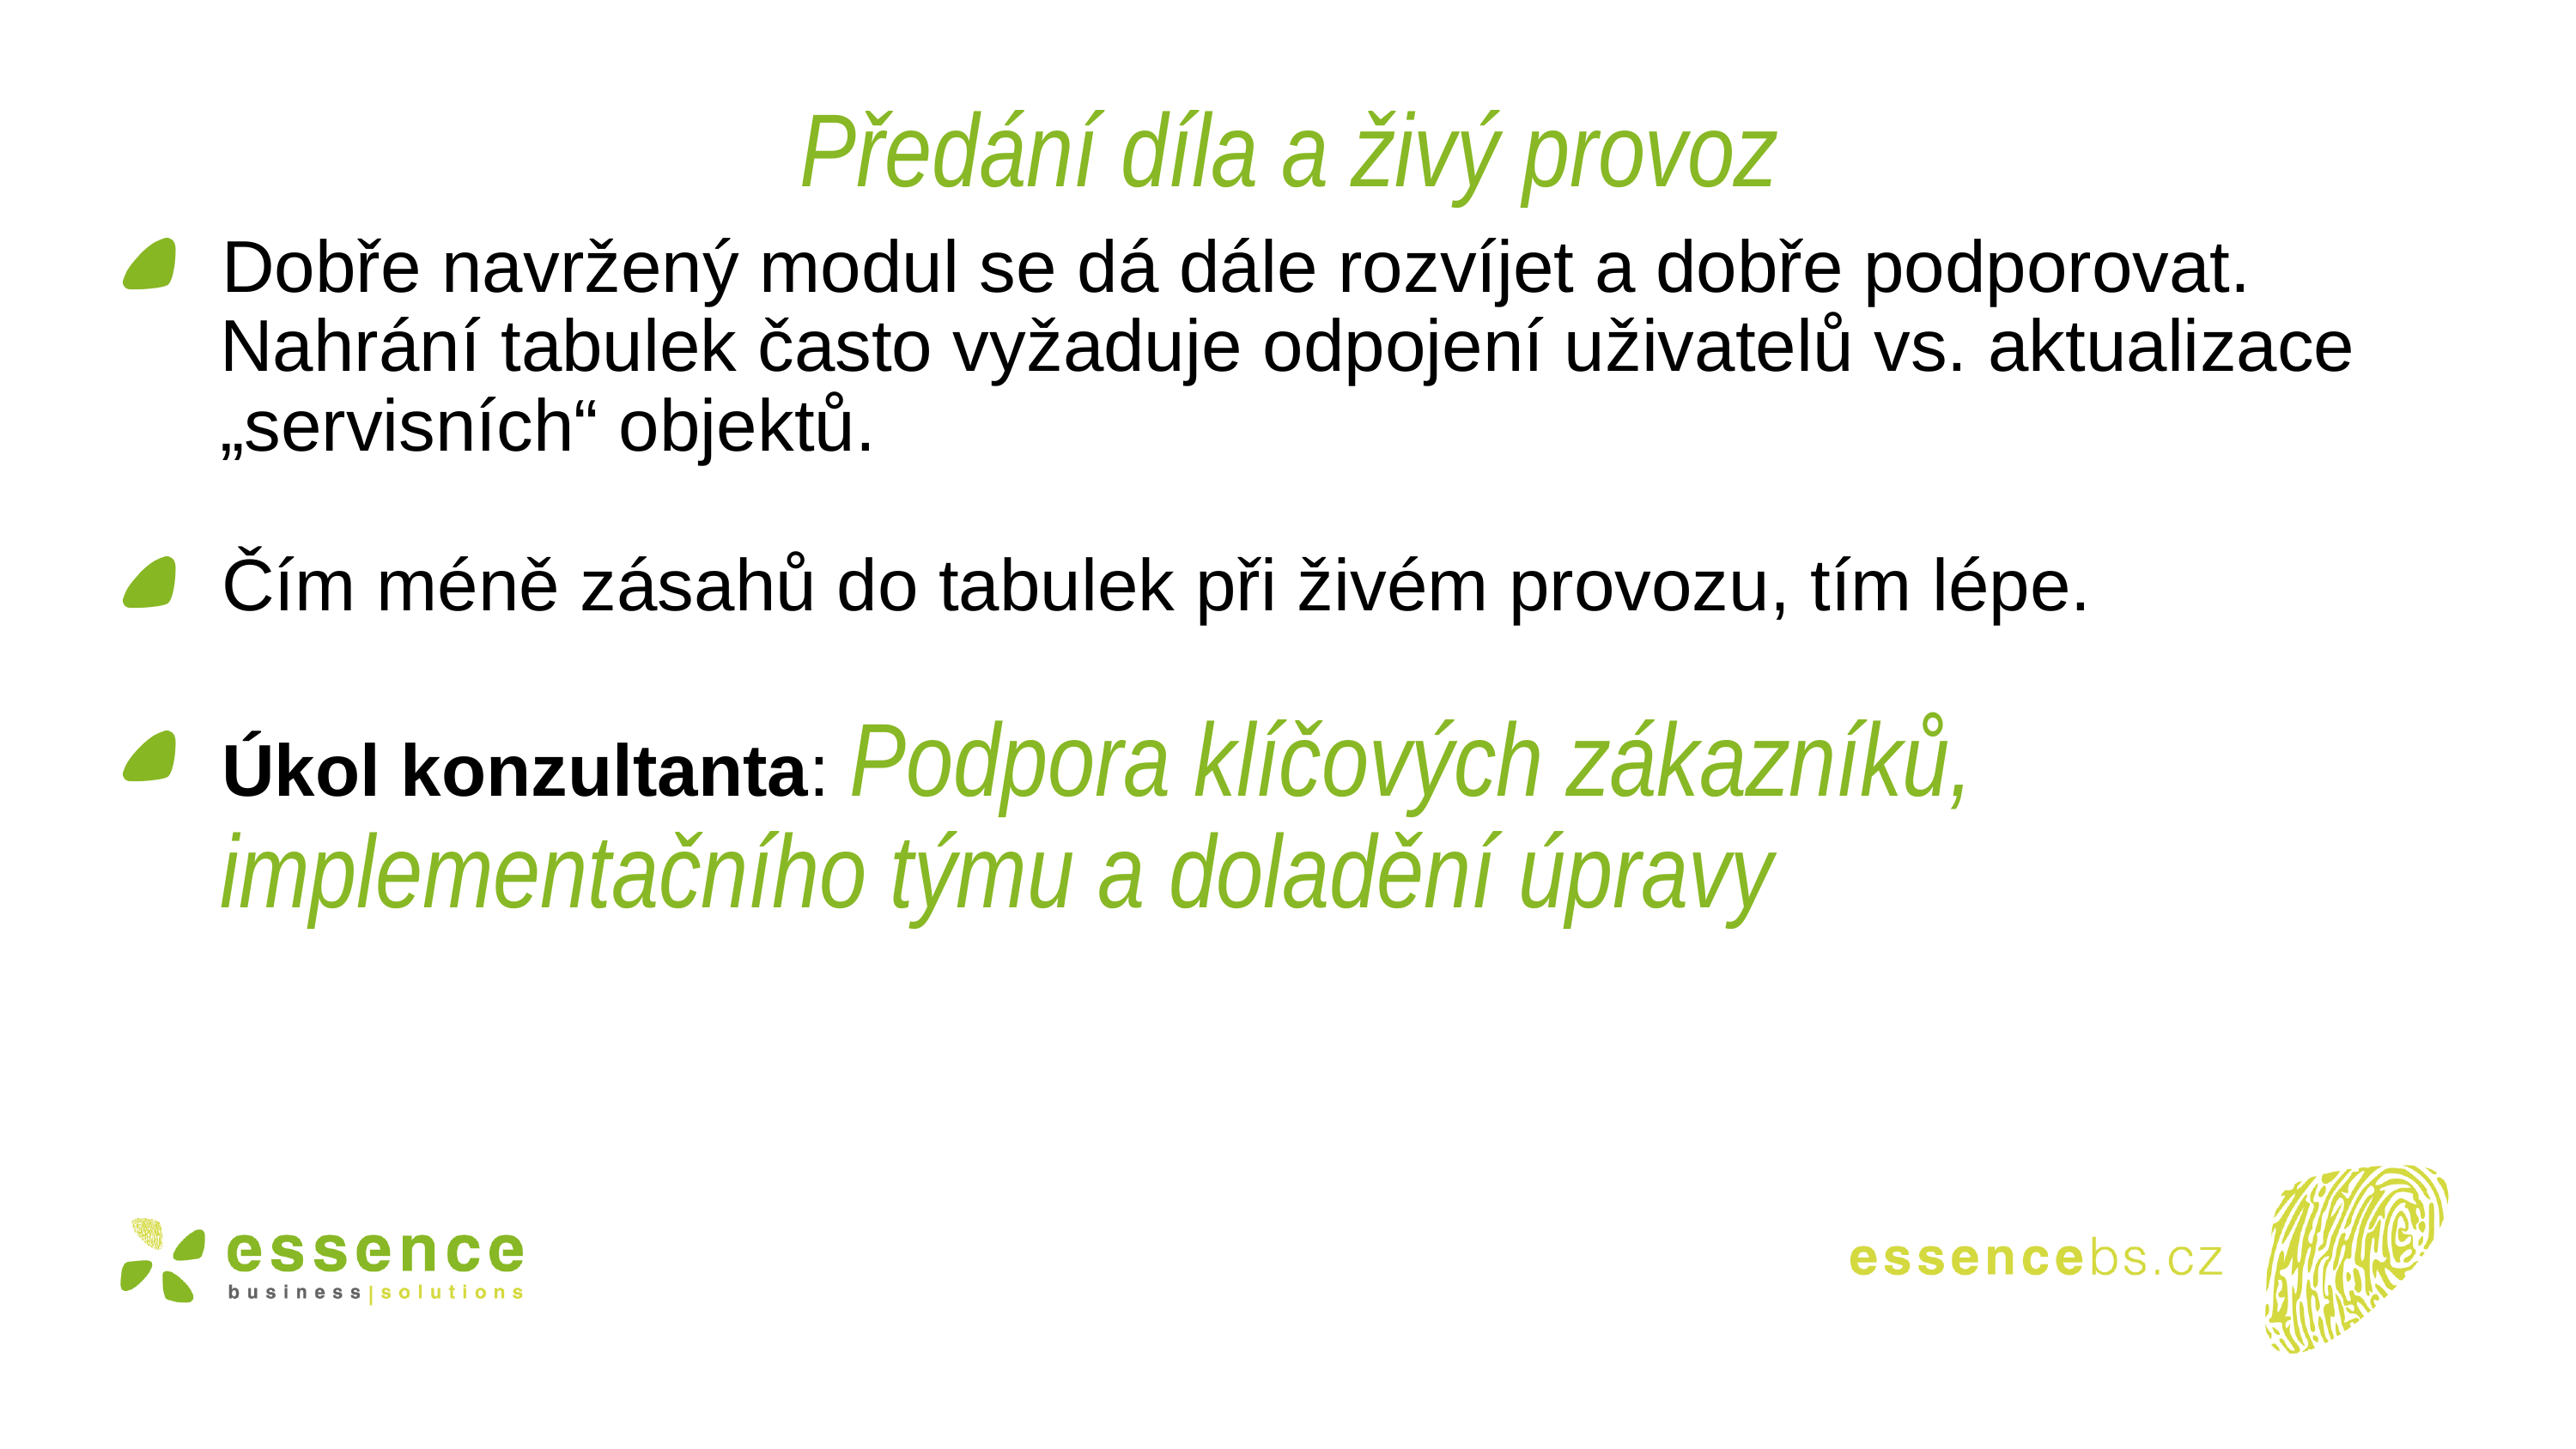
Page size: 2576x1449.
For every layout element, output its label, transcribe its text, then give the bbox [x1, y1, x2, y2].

text_box Dobře navržený modul se dá dále rozvíjet a dobře podporovat. Nahrání tabulek často vyžaduje odpojení uživatelů vs. aktualizace „servisních“ objektů. Čím méně zásahů do tabulek při živém provozu, tím lépe. Úkol konzultanta: Podpora klíčových zákazníků, implementačního týmu a doladění úpravy [123, 228, 2455, 1161]
title Předání díla a živý provoz [123, 76, 2455, 228]
picture [123, 731, 222, 782]
picture [1818, 1052, 2576, 1449]
picture [0, 1160, 598, 1449]
picture [123, 556, 222, 609]
picture [123, 238, 222, 290]
